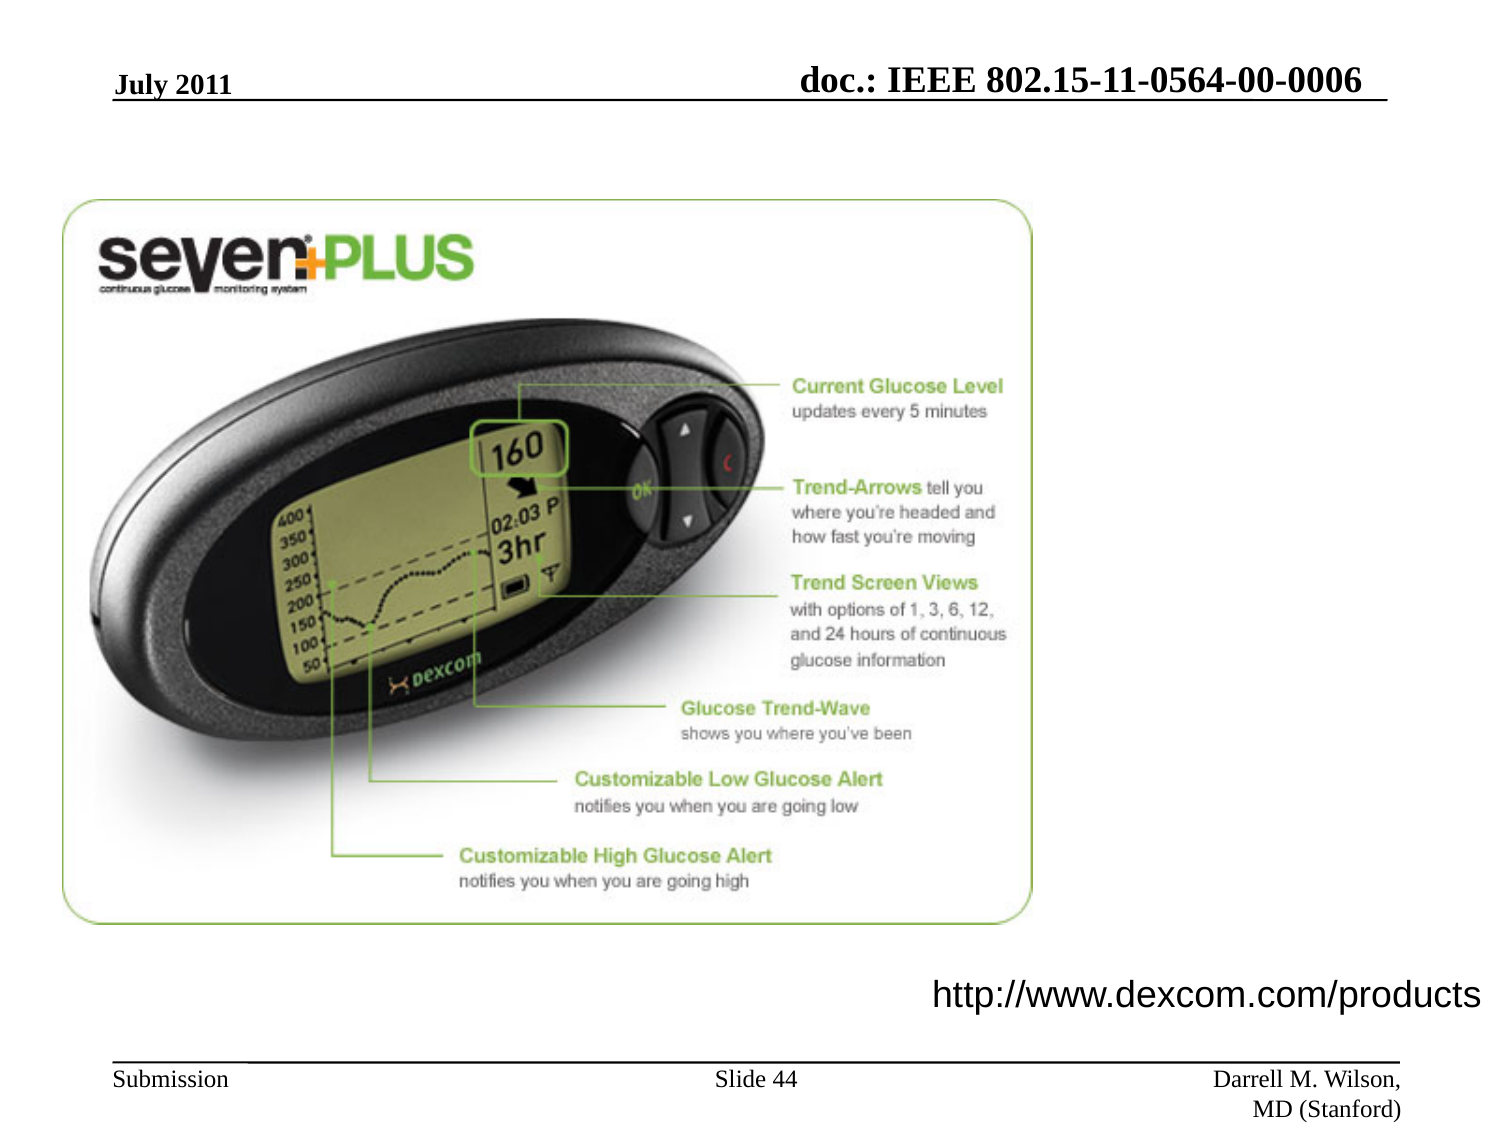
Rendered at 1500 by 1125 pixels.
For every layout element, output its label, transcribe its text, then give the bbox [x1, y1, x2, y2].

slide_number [114, 54, 272, 101]
text_box http://www.dexcom.com/products [917, 962, 1497, 1023]
slide_number Slide 44 [712, 1061, 800, 1093]
picture [62, 199, 1033, 926]
footer Darrell M. Wilson, MD (Stanford) [1189, 1061, 1402, 1093]
